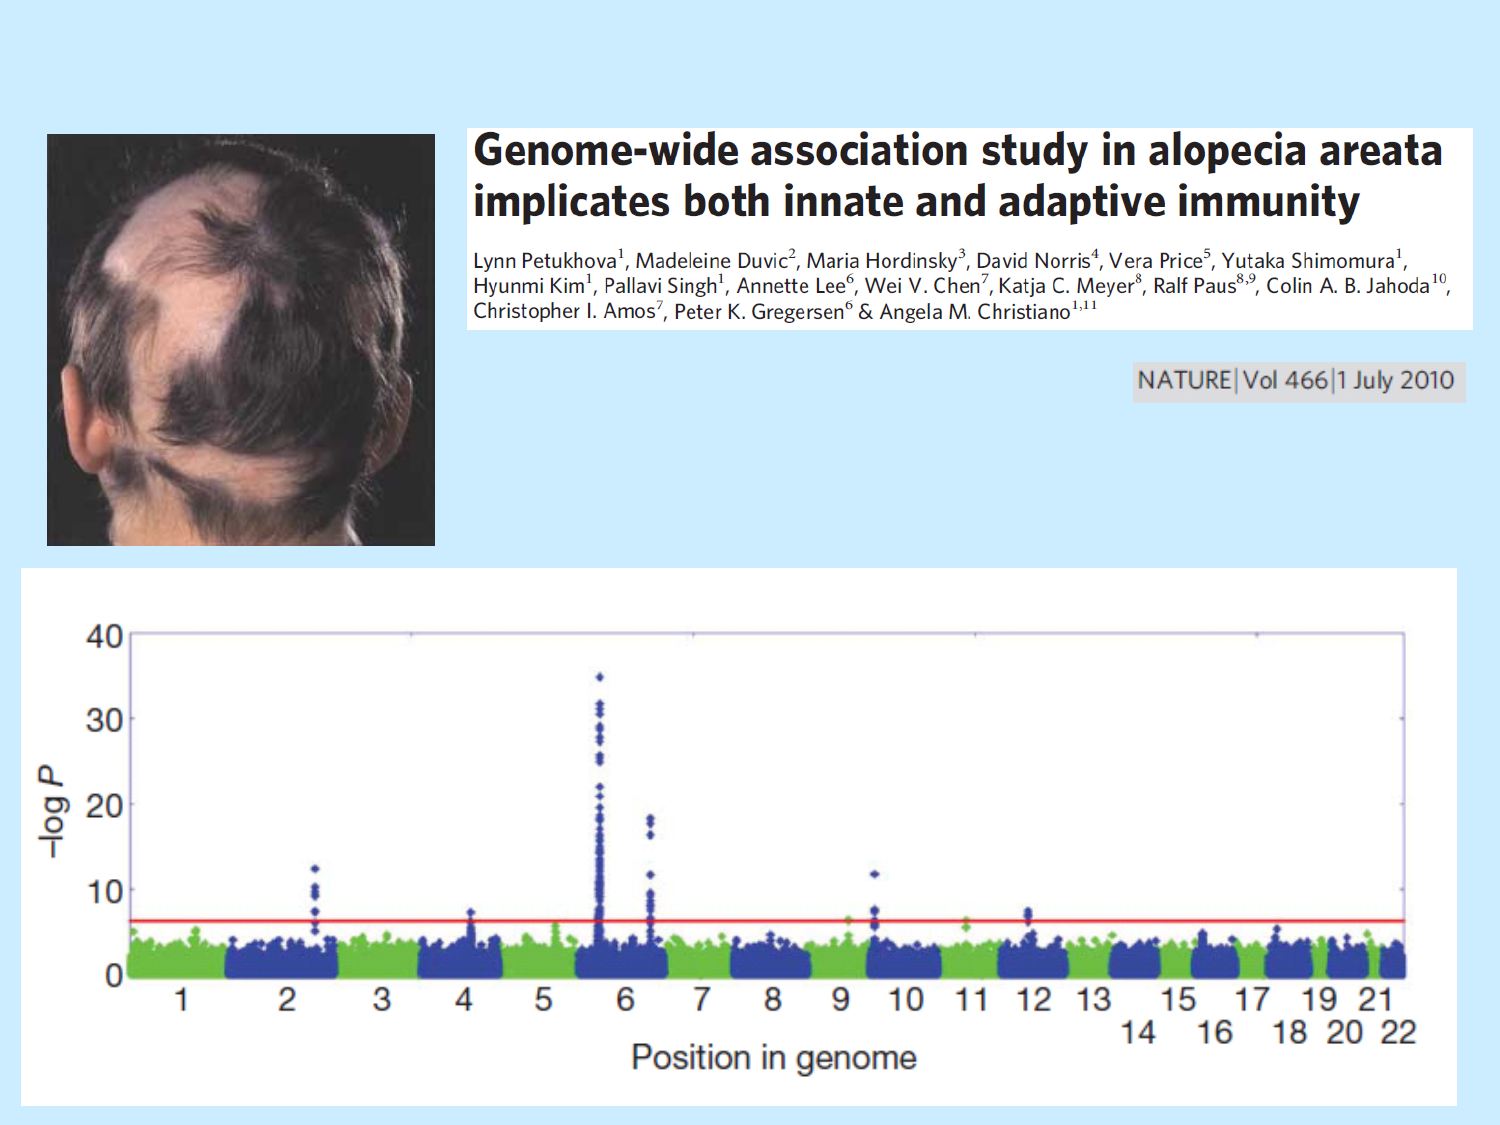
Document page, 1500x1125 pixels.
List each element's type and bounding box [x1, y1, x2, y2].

picture [1132, 362, 1467, 404]
picture [20, 568, 1458, 1106]
picture [467, 127, 1473, 330]
picture [46, 134, 435, 546]
